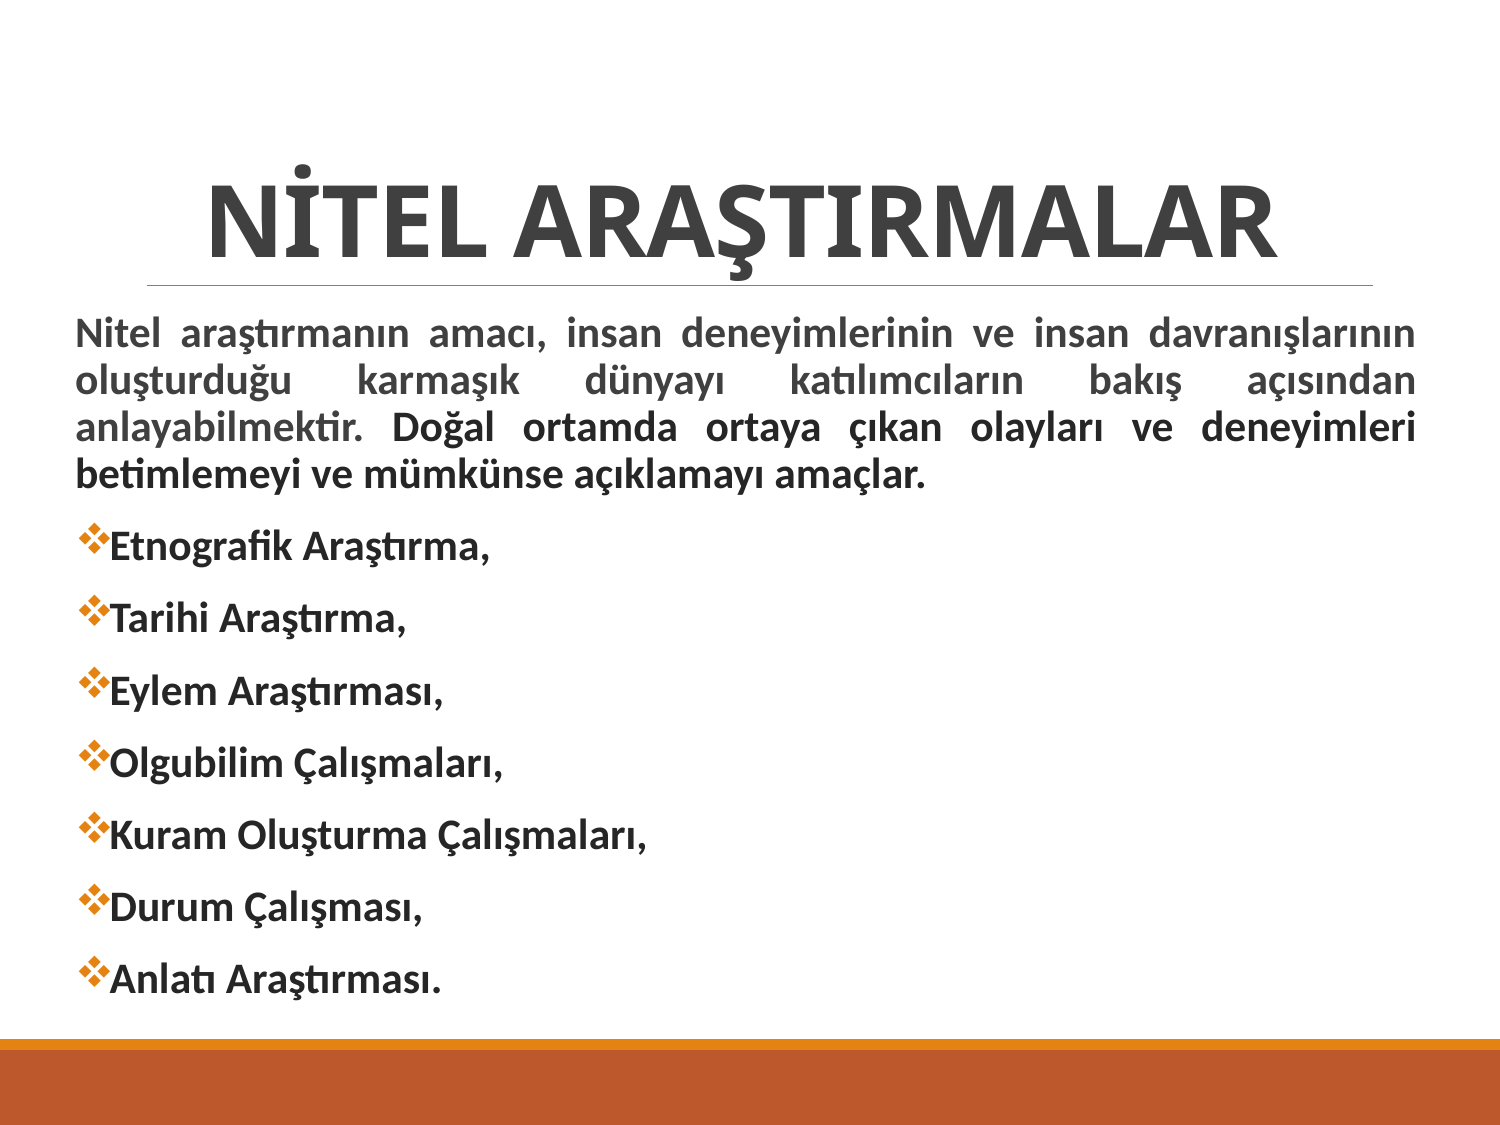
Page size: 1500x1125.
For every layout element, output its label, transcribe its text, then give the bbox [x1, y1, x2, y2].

title NİTEL ARAŞTIRMALAR [135, 47, 1373, 285]
list Nitel araştırmanın amacı, insan deneyimlerinin ve insan davranışlarının oluşturduğu karmaşık dünyayı katılımcıların bakış açısından anlayabilmektir. Doğal ortamda ortaya çıkan olayları ve deneyimleri betimlemeyi ve mümkünse açıklamayı amaçlar. Etnografik Araştırma, Tarihi Araştırma, Eylem Araştırması, Olgubilim Çalışmaları, Kuram Oluşturma Çalışmaları, Durum Çalışması, Anlatı Araştırması. [75, 302, 1418, 1017]
